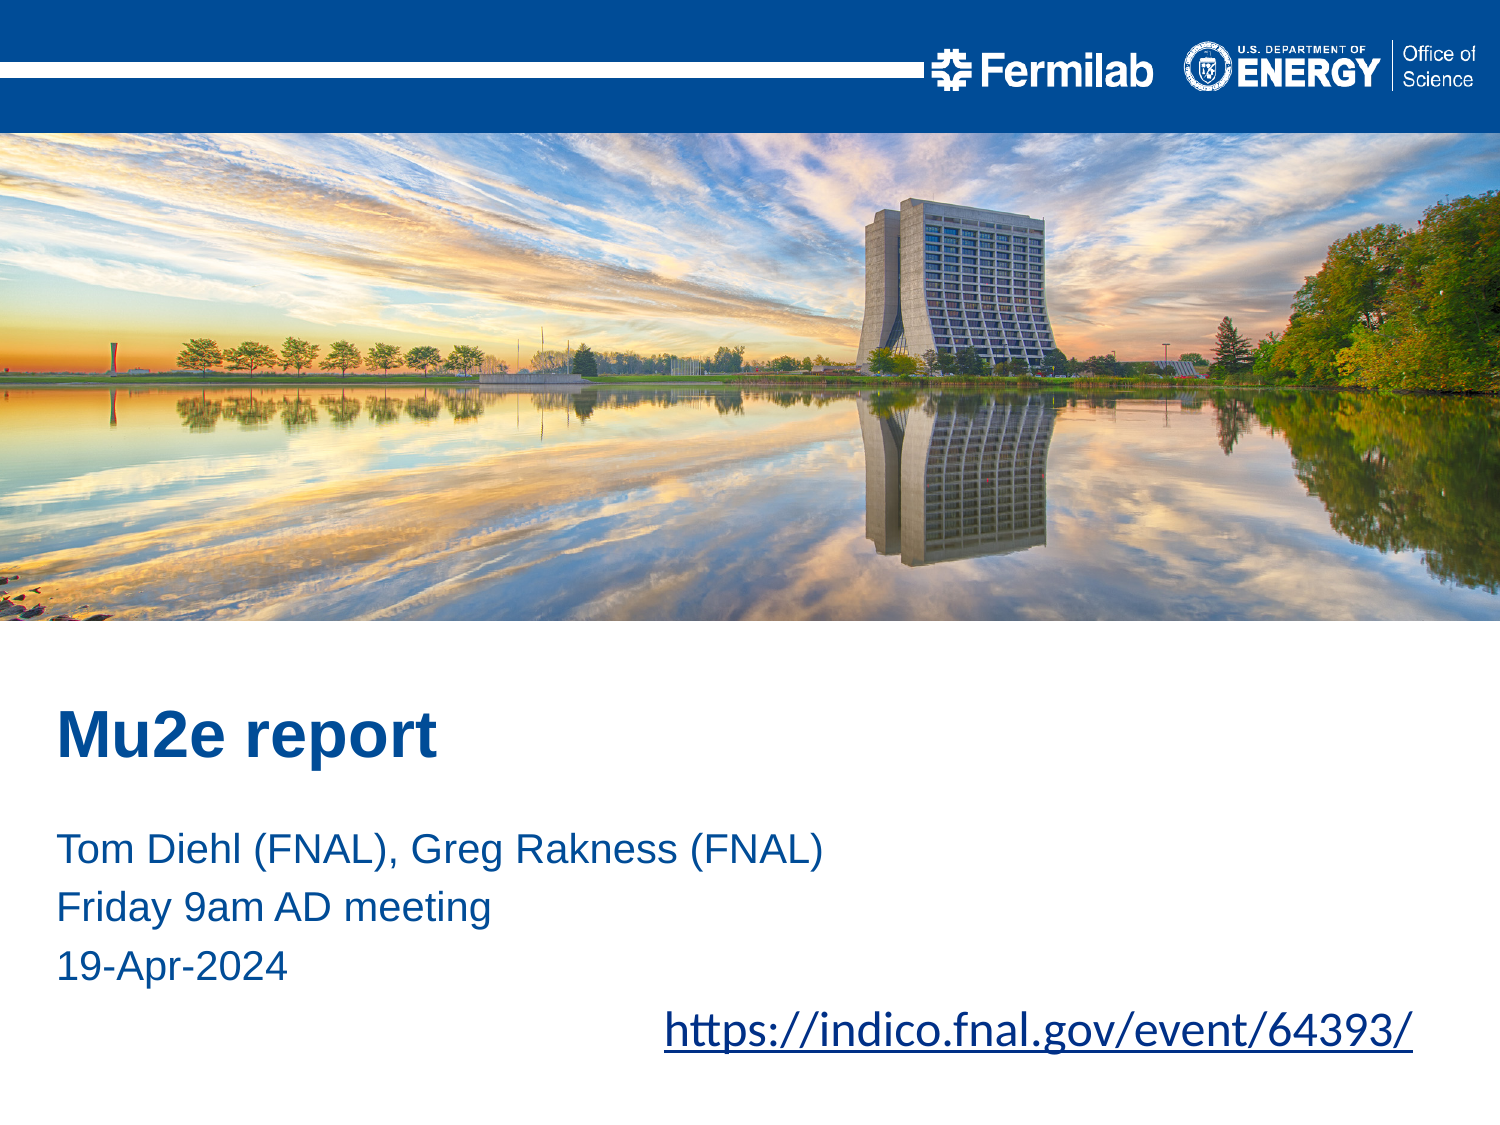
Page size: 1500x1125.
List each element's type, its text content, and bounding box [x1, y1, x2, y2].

picture [0, 133, 1500, 621]
text_box https://indico.fnal.gov/event/64393/ [649, 989, 1473, 1065]
list Tom Diehl (FNAL), Greg Rakness (FNAL) Friday 9am AD meeting 19-Apr-2024 [56, 814, 1451, 1066]
list Mu2e report [56, 648, 1451, 813]
